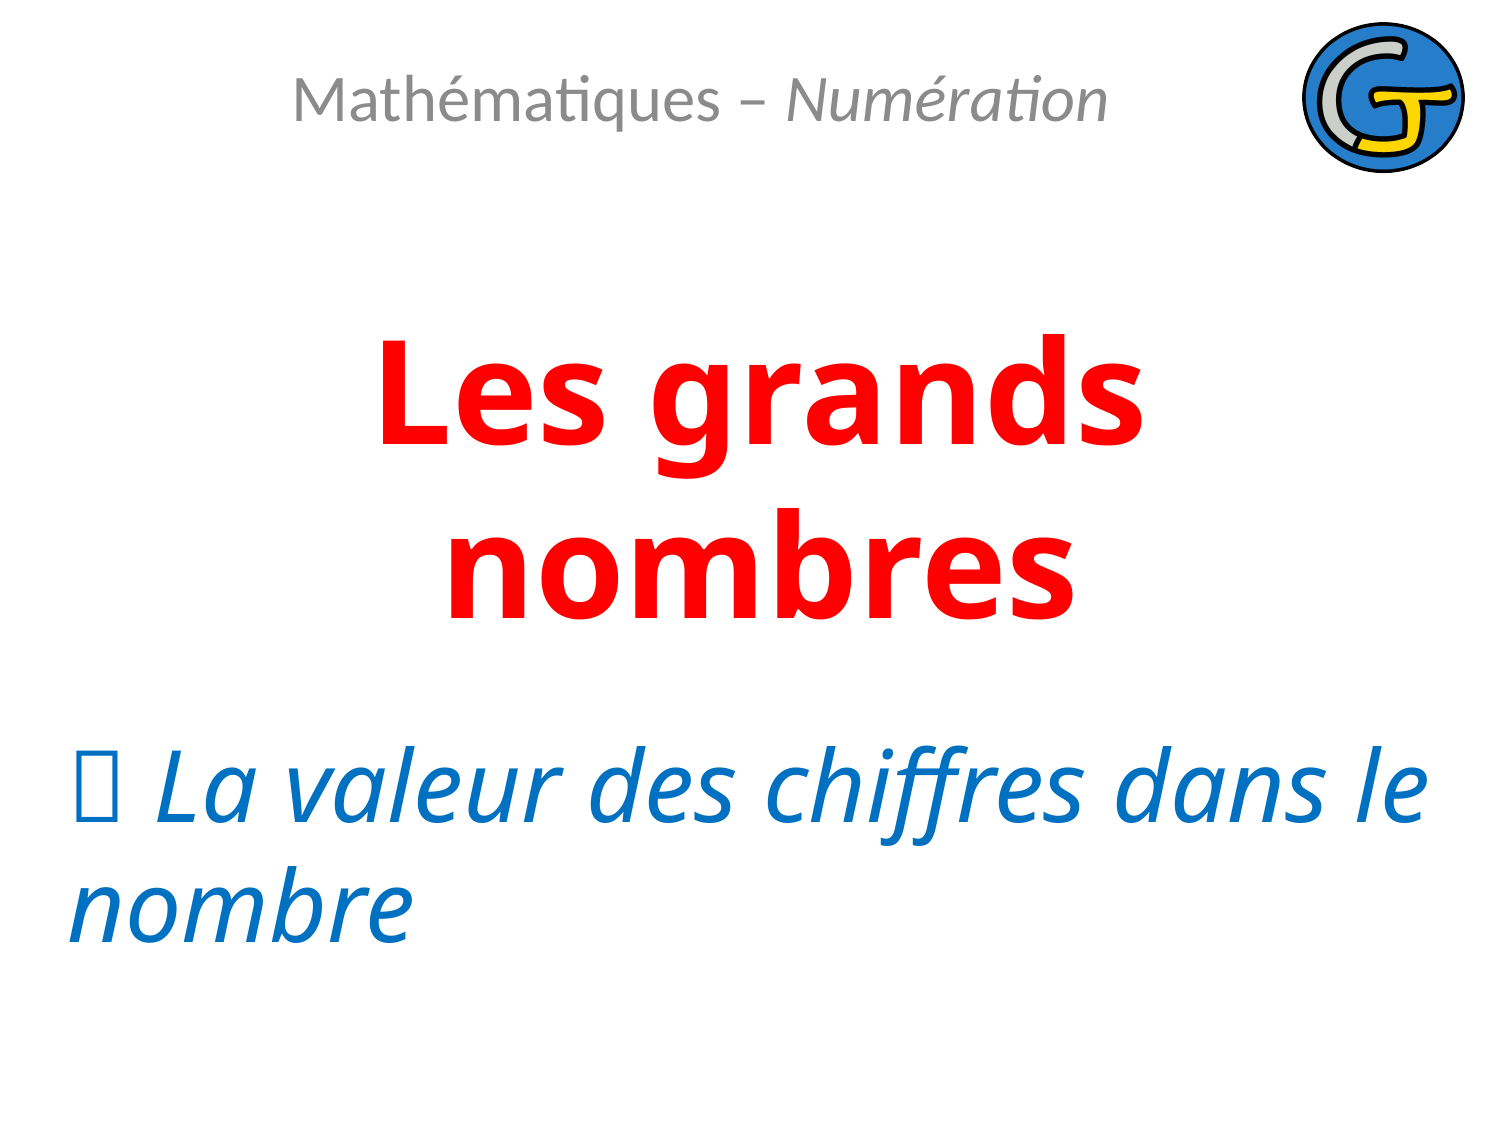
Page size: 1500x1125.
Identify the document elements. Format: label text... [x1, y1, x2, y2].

title Les grands nombres [112, 290, 1407, 657]
text_box  La valeur des chiffres dans le nombre [53, 714, 1483, 970]
picture [1299, 18, 1469, 176]
subtitle Mathématiques – Numération [175, 46, 1226, 164]
